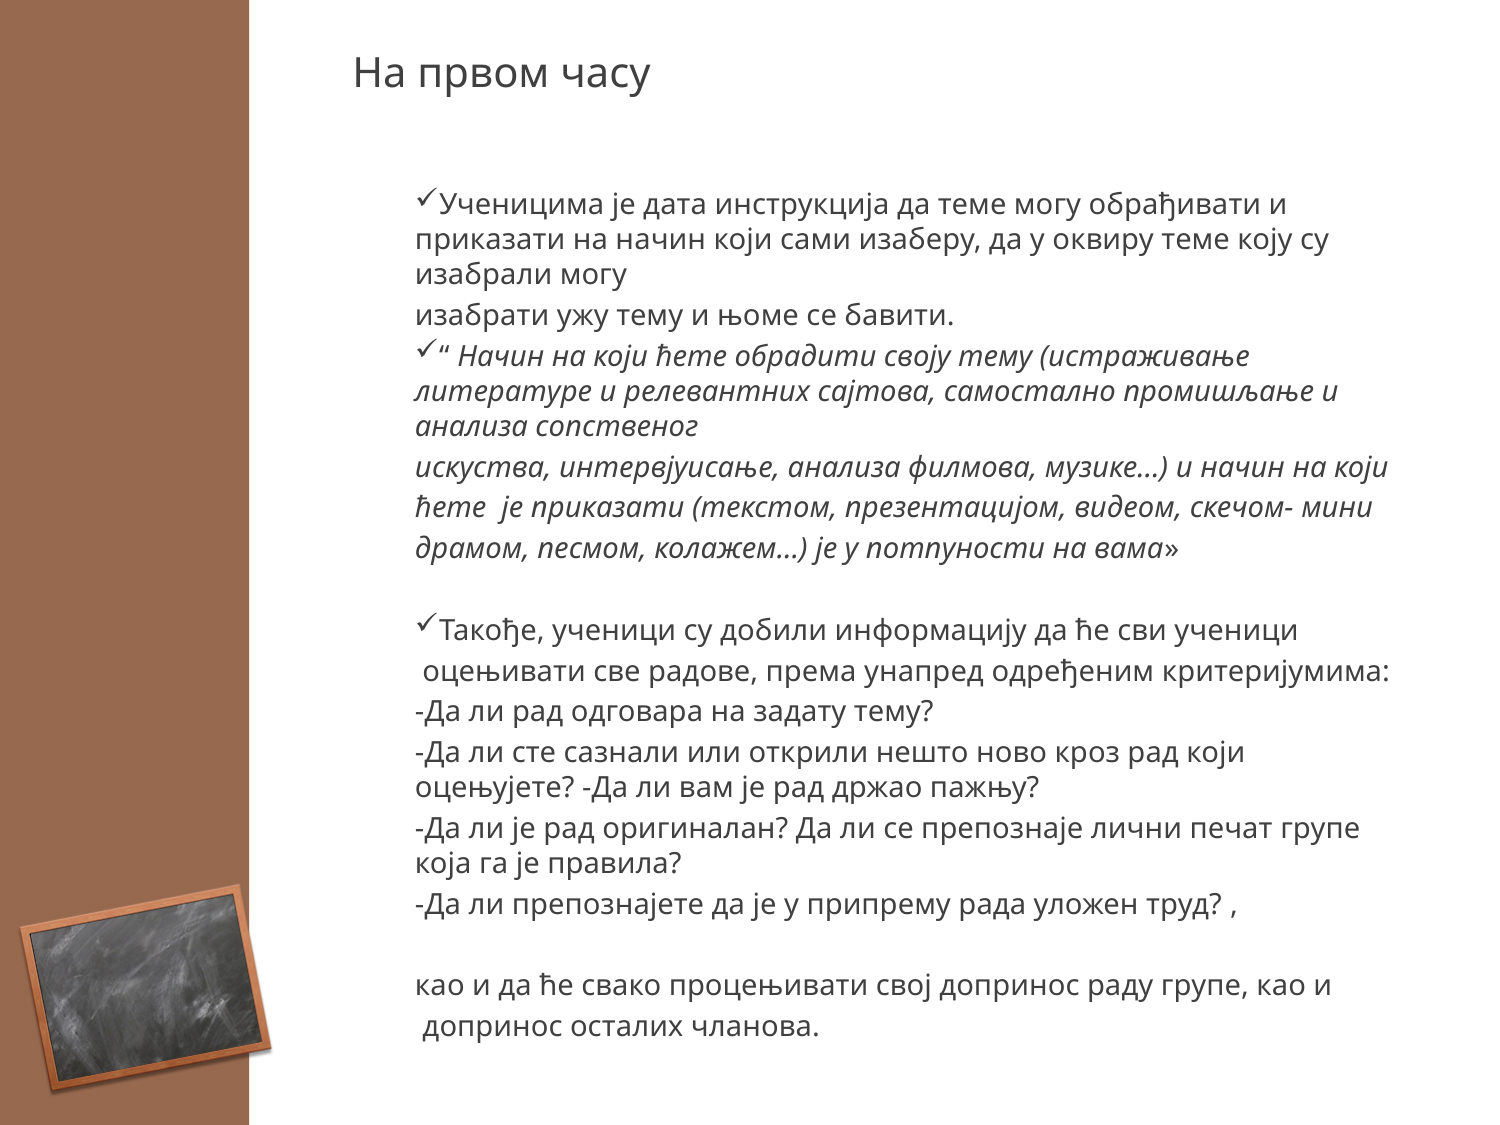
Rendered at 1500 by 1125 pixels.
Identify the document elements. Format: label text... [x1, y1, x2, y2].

list На првом часу [337, 62, 1415, 139]
picture [0, 0, 1500, 1125]
list Ученицима је дата инструкција да теме могу обрађивати и приказати на начин који сами изаберу, да у оквиру теме коју су изабрали могу изабрати ужу тему и њоме се бавити. “ Начин на који ћете обрадити своју тему (истраживање литературе и релевантних сајтова, самостално промишљање и анализа сопственог искуства, интервјуисање, анализа филмова, музике...) и начин на који ћете је приказати (текстом, презентацијом, видеом, скечом- мини драмом, песмом, колажем...) је у потпуности на вама» Такође, ученици су добили информацију да ће сви ученици оцењивати све радове, према унапред одређеним критеријумима: -Да ли рад одговара на задату тему? -Да ли сте сазнали или открили нешто ново кроз рад који оцењујете? -Да ли вам је рад држао пажњу? -Да ли је рад оригиналан? Да ли се препознаје лични печат групе која га је правила? -Да ли препознајете да је у припрему рада уложен труд? ‌, као и да ће свако процењивати свој допринос раду групе, као и допринос осталих чланова. [350, 137, 1427, 983]
